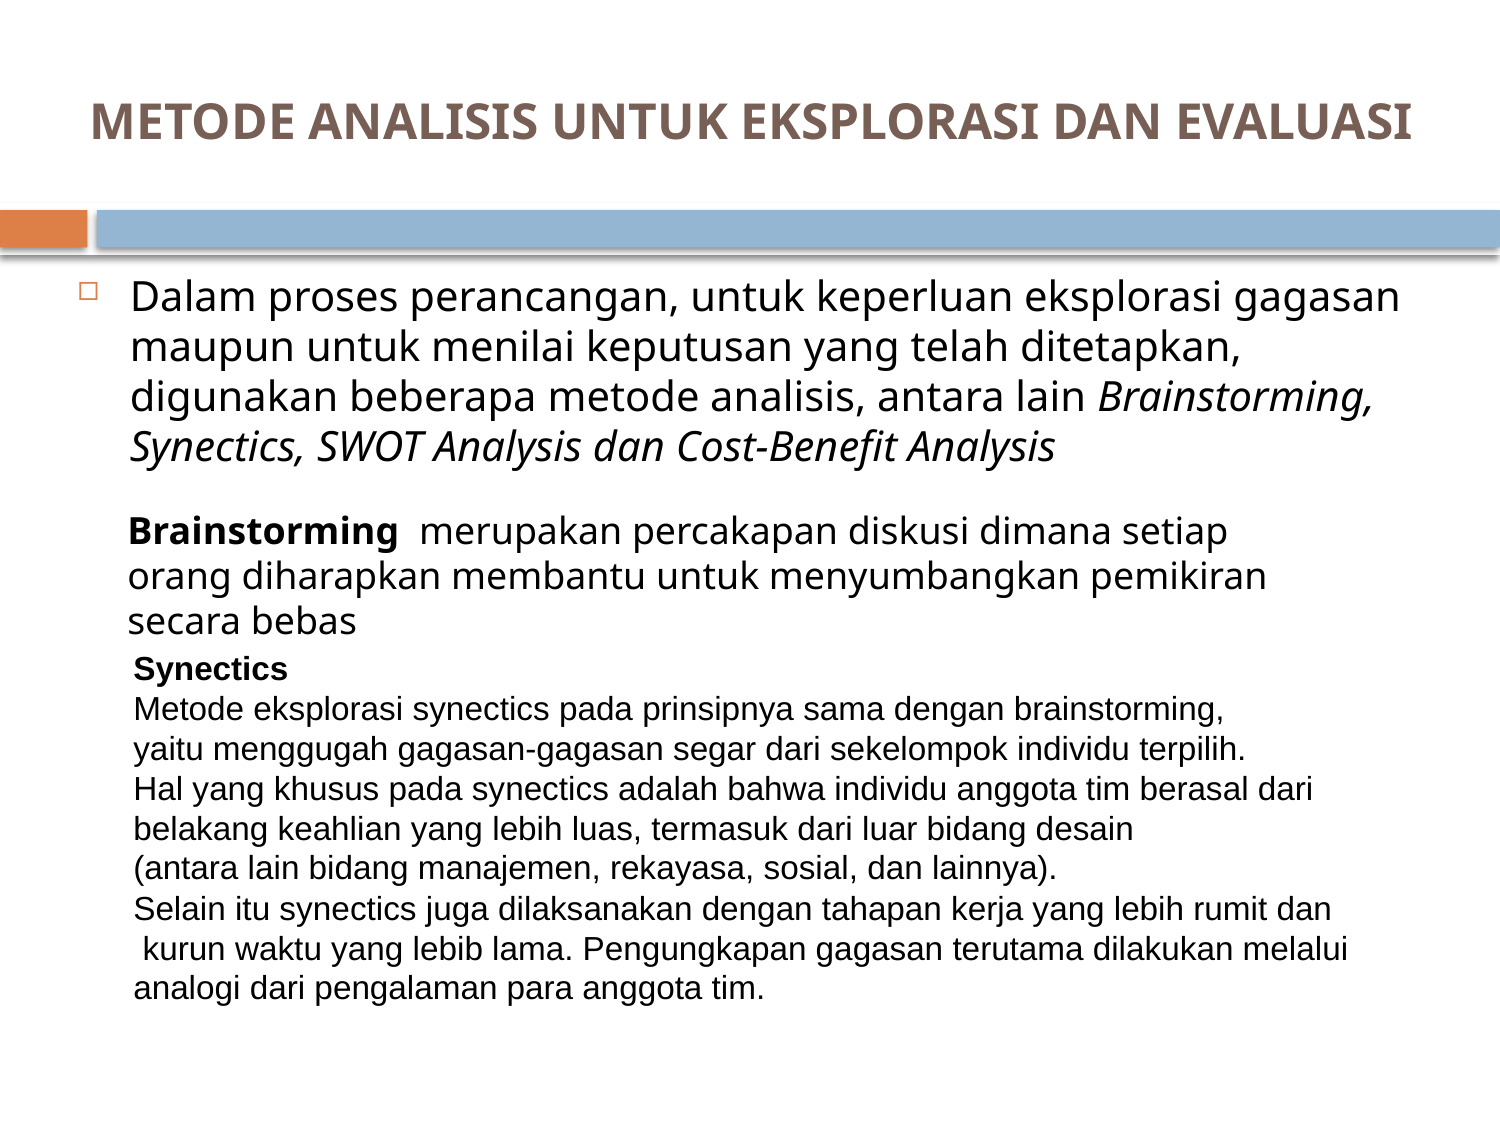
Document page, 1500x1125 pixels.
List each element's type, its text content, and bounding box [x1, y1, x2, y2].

text_box Brainstorming merupakan percakapan diskusi dimana setiap orang diharapkan membantu untuk menyumbangkan pemikiran secara bebas [112, 499, 1288, 650]
list Dalam proses perancangan, untuk keperluan eksplorasi gagasan maupun untuk menilai keputusan yang telah ditetapkan, digunakan beberapa metode analisis, antara lain Brainstorming, Synectics, SWOT Analysis dan Cost-Benefit Analysis [62, 262, 1425, 488]
title METODE ANALISIS UNTUK EKSPLORASI DAN EVALUASI [75, 75, 1476, 238]
text_box Synectics Metode eksplorasi synectics pada prinsipnya sama dengan brainstorming, yaitu menggugah gagasan-gagasan segar dari sekelompok individu terpilih. Hal yang khusus pada synectics adalah bahwa individu anggota tim berasal dari belakang keahlian yang lebih luas, termasuk dari luar bidang desain (antara lain bidang manajemen, rekayasa, sosial, dan lainnya). Selain itu synectics juga dilaksanakan dengan tahapan kerja yang lebih rumit dan kurun waktu yang lebib lama. Pengungkapan gagasan terutama dilakukan melalui analogi dari pengalaman para anggota tim. [118, 639, 1375, 1014]
